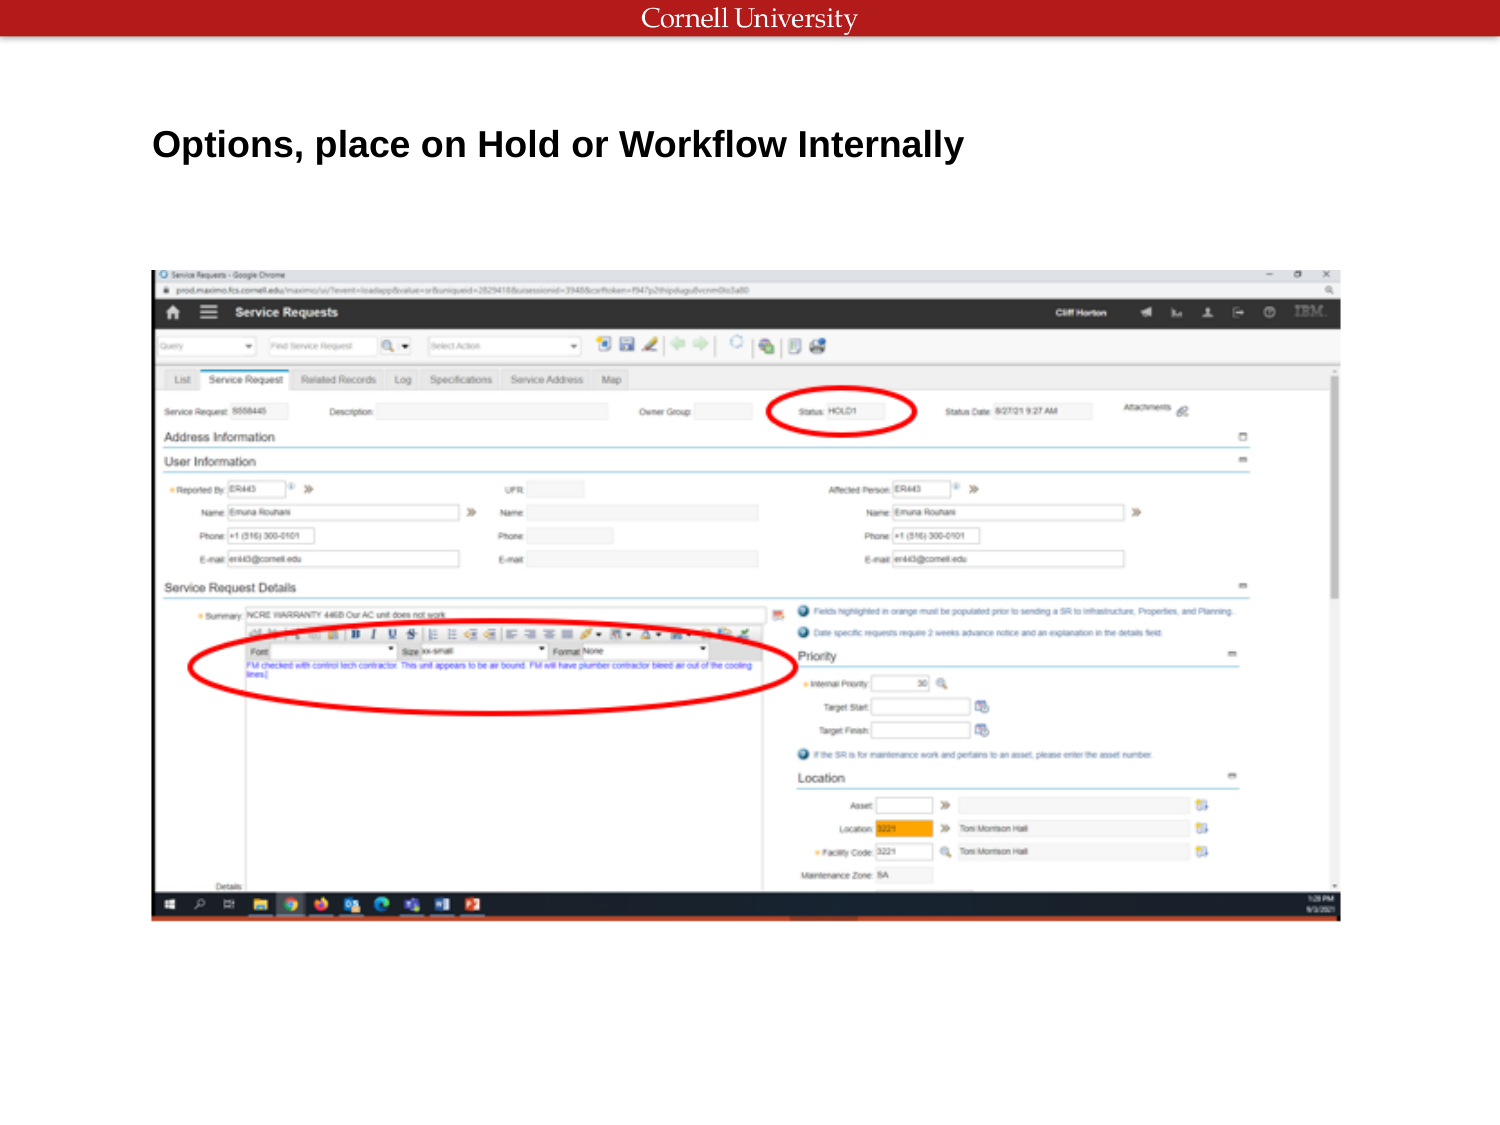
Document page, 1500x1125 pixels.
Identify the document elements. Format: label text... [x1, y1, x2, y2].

text_box Options, place on Hold or Workflow Internally [137, 112, 1350, 173]
picture [149, 270, 1351, 926]
picture [635, 0, 858, 60]
